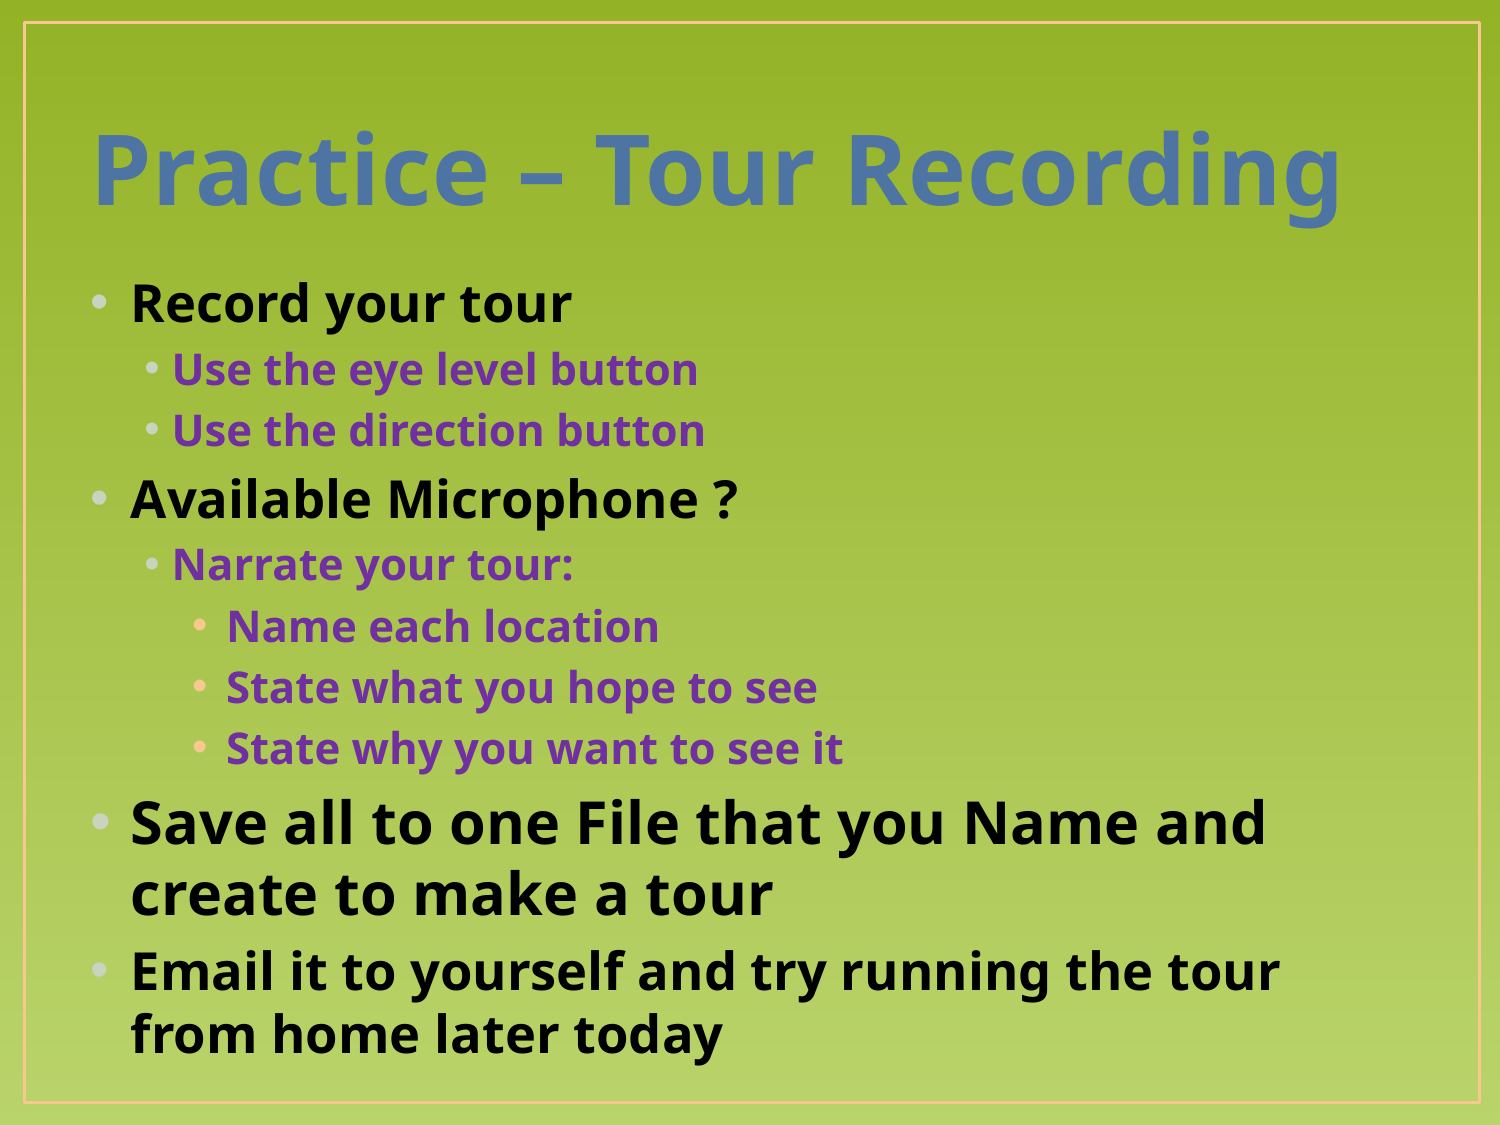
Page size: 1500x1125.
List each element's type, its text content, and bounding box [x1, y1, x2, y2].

list Record your tour Use the eye level button Use the direction button Available Microphone ? Narrate your tour: Name each location State what you hope to see State why you want to see it Save all to one File that you Name and create to make a tour Email it to yourself and try running the tour from home later today [75, 262, 1425, 1075]
title Practice – Tour Recording [75, 75, 1425, 233]
